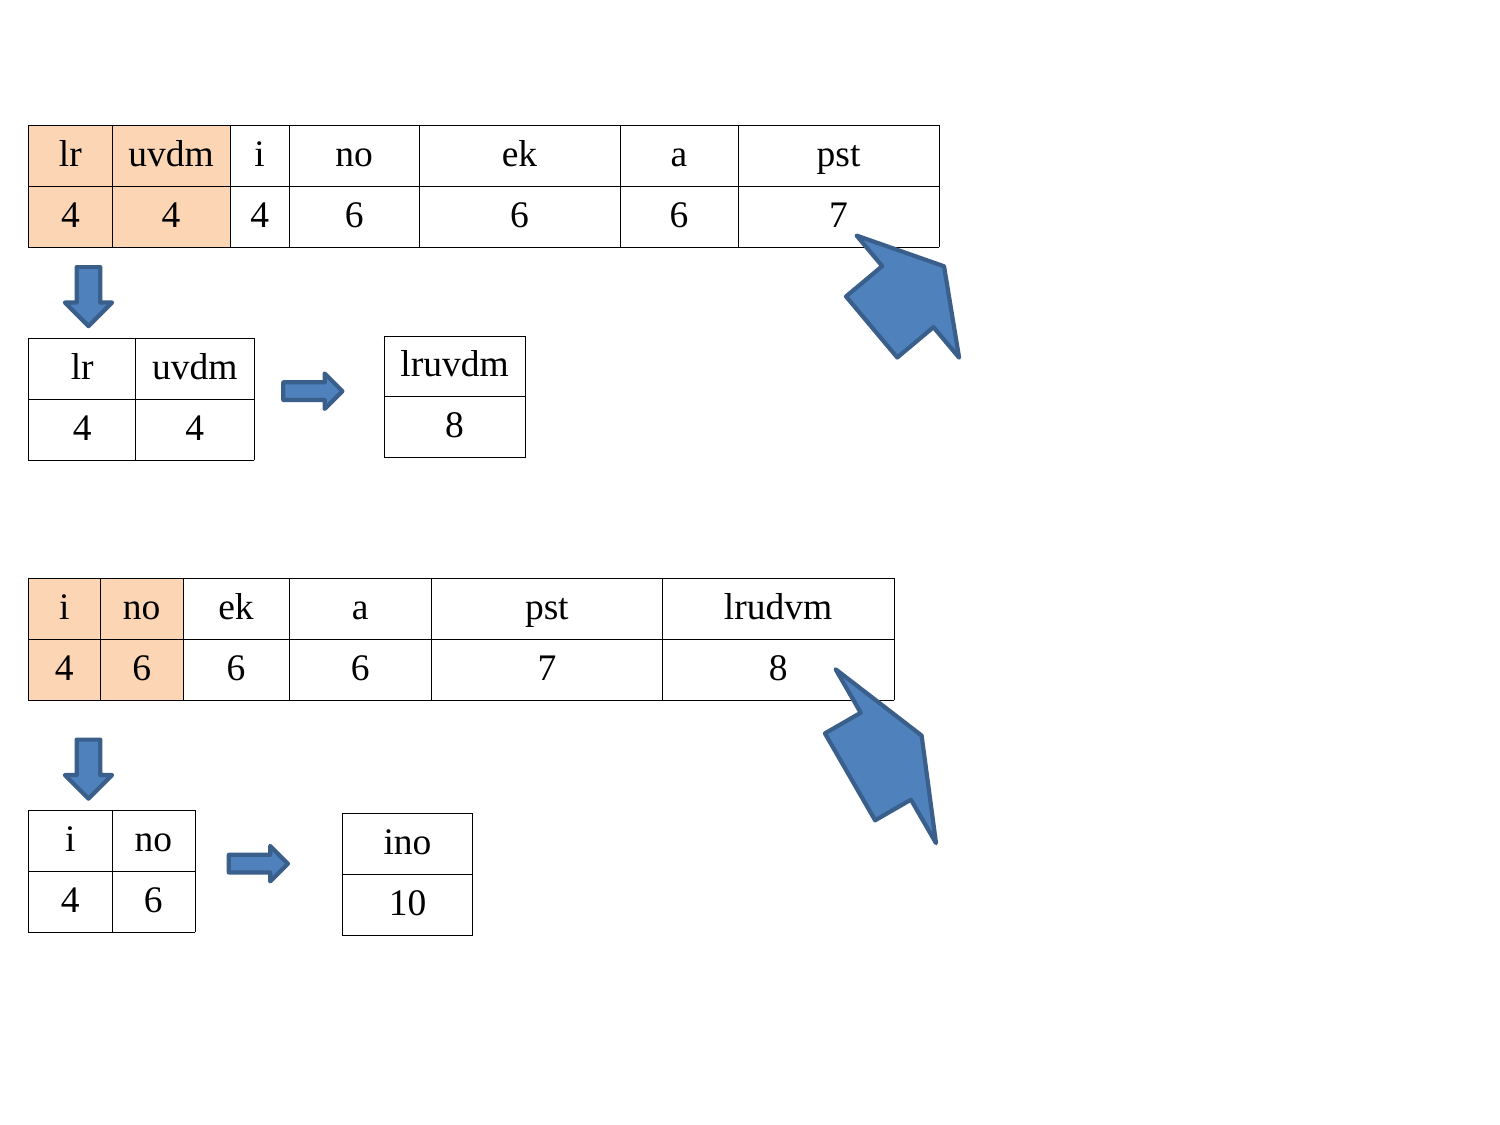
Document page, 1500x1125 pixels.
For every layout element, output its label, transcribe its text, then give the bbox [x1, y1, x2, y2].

text_box [62, 737, 115, 801]
table_header i [231, 126, 289, 186]
table_header ino [343, 814, 472, 874]
table_header no [113, 811, 195, 871]
table_header no [290, 126, 419, 186]
table_cell 4 [29, 640, 100, 700]
table_cell 4 [29, 187, 112, 247]
table_cell 6 [290, 187, 419, 247]
table_cell 6 [184, 640, 289, 700]
table_cell 4 [136, 400, 254, 460]
text_box [62, 265, 115, 329]
table_cell 8 [385, 397, 525, 457]
table_cell 6 [113, 872, 195, 932]
table_header lrudvm [663, 579, 894, 639]
text_box [281, 371, 345, 411]
table_cell 4 [231, 187, 289, 247]
table_cell 4 [113, 187, 230, 247]
table_header a [290, 579, 431, 639]
table_cell 4 [29, 872, 112, 932]
table_cell 6 [621, 187, 738, 247]
table_cell 6 [101, 640, 183, 700]
table_cell 8 [663, 640, 894, 700]
table_cell 6 [420, 187, 620, 247]
text_box [822, 667, 939, 846]
text_box [843, 233, 962, 360]
table_cell 7 [739, 187, 939, 247]
table_header a [621, 126, 738, 186]
table_header no [101, 579, 183, 639]
table_header uvdm [136, 339, 254, 399]
table_header i [29, 579, 100, 639]
table_cell 6 [290, 640, 431, 700]
table_header lruvdm [385, 337, 525, 396]
table_header ek [184, 579, 289, 639]
table_header pst [432, 579, 662, 639]
table_cell 4 [29, 400, 135, 460]
table_header uvdm [113, 126, 230, 186]
text_box [226, 844, 290, 884]
table_header pst [739, 126, 939, 186]
table_header lr [29, 339, 135, 399]
table_header i [29, 811, 112, 871]
table_cell 10 [343, 875, 472, 935]
table_header ek [420, 126, 620, 186]
table_header lr [29, 126, 112, 186]
table_cell 7 [432, 640, 662, 700]
